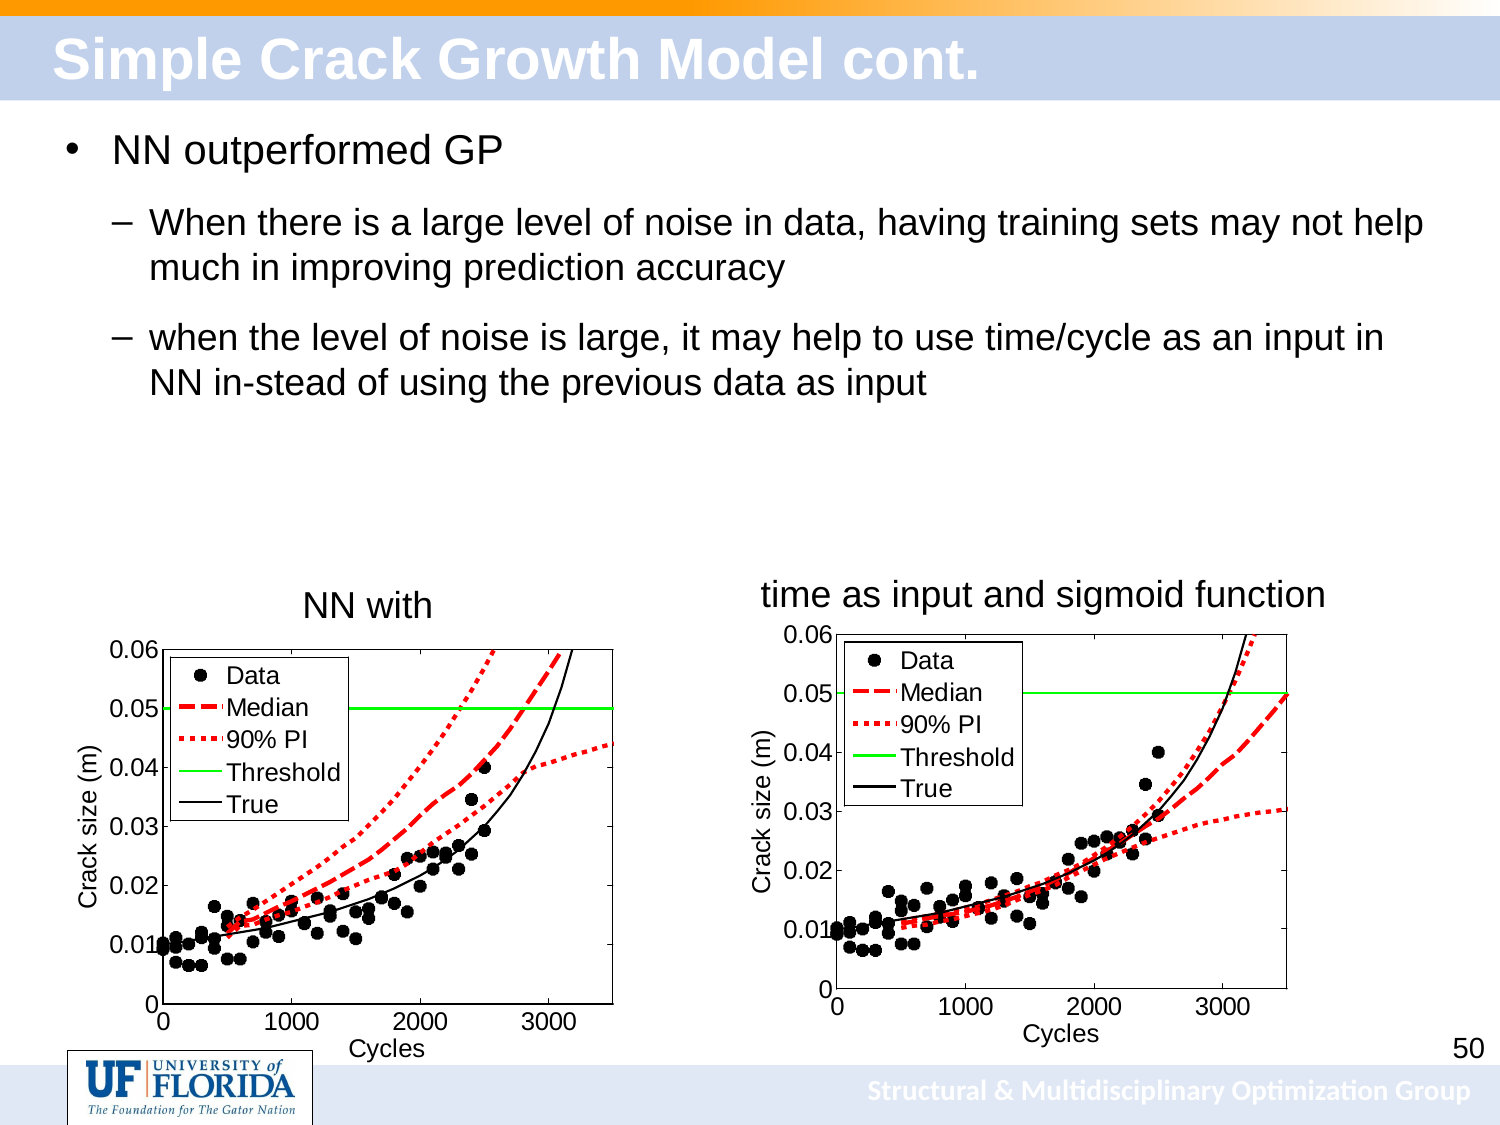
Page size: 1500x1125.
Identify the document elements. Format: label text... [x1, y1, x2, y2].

title Simple Crack Growth Model cont. [37, 12, 1450, 101]
list NN outperformed GP When there is a large level of noise in data, having training sets may not help much in improving prediction accuracy when the level of noise is large, it may help to use time/cycle as an input in NN in-stead of using the previous data as input [50, 115, 1450, 1050]
picture [69, 615, 670, 1117]
picture [743, 599, 1344, 1051]
text_box time as input and sigmoid function [745, 562, 1342, 599]
